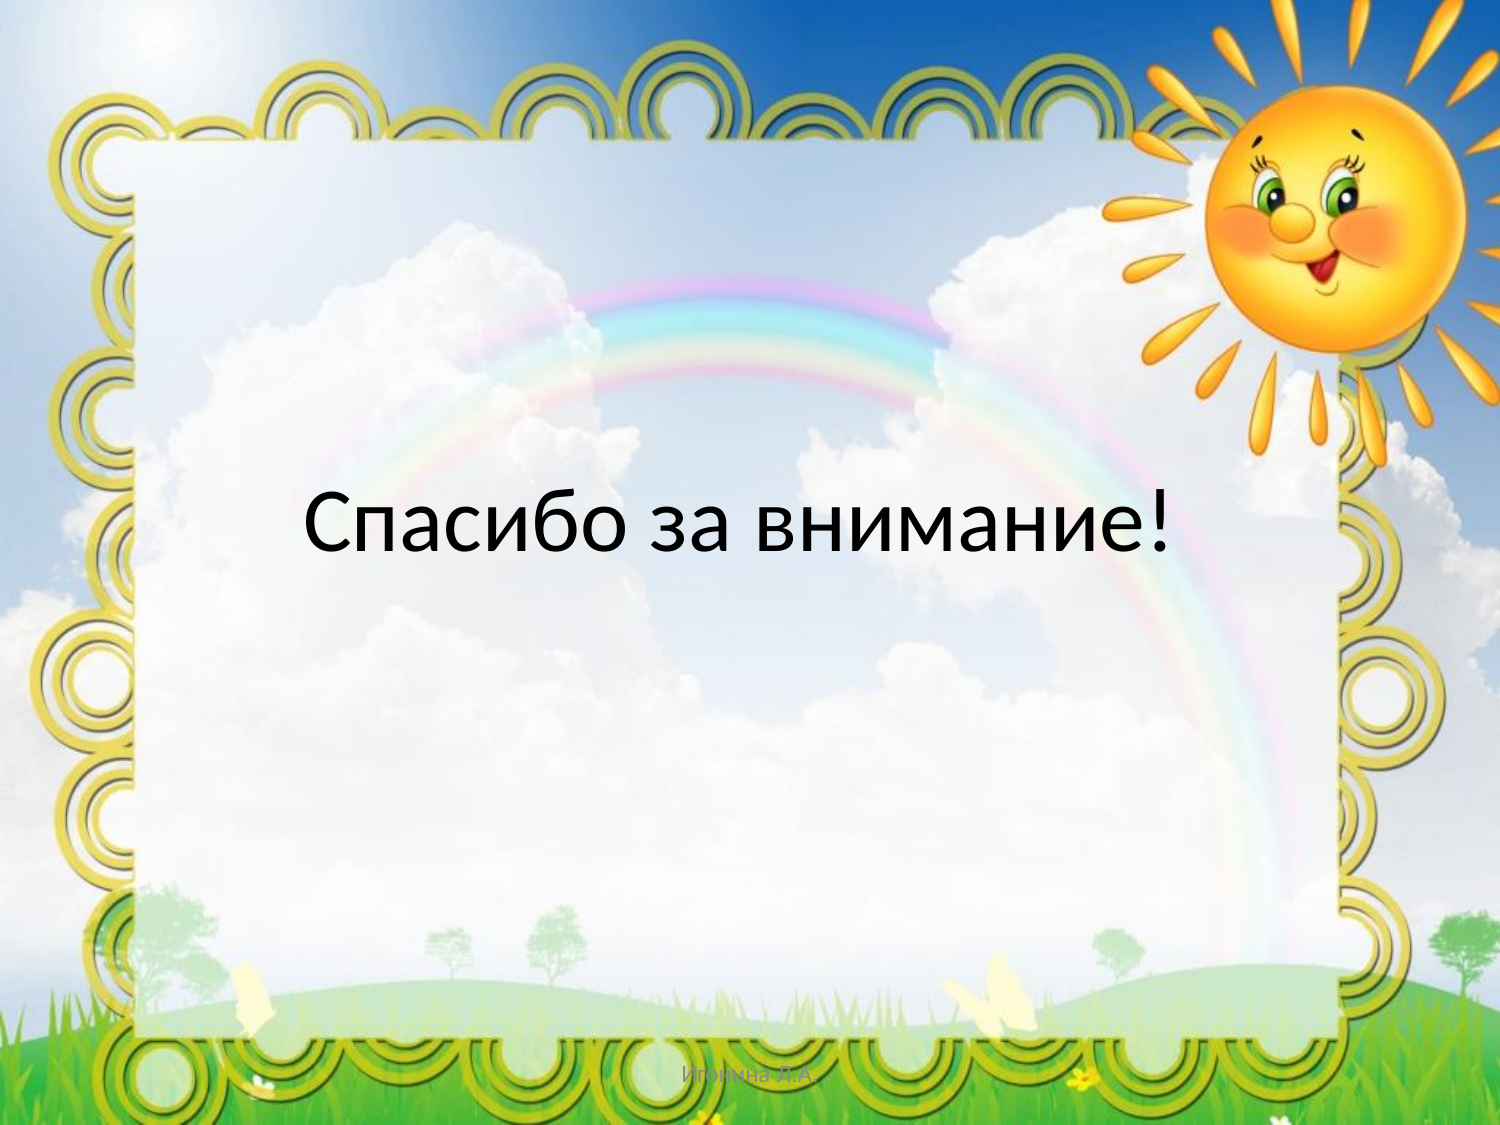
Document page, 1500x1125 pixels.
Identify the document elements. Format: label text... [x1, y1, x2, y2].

footer Игонина Л.А. [512, 1042, 988, 1103]
title Спасибо за внимание! [64, 420, 1415, 609]
picture [0, 0, 1500, 1125]
